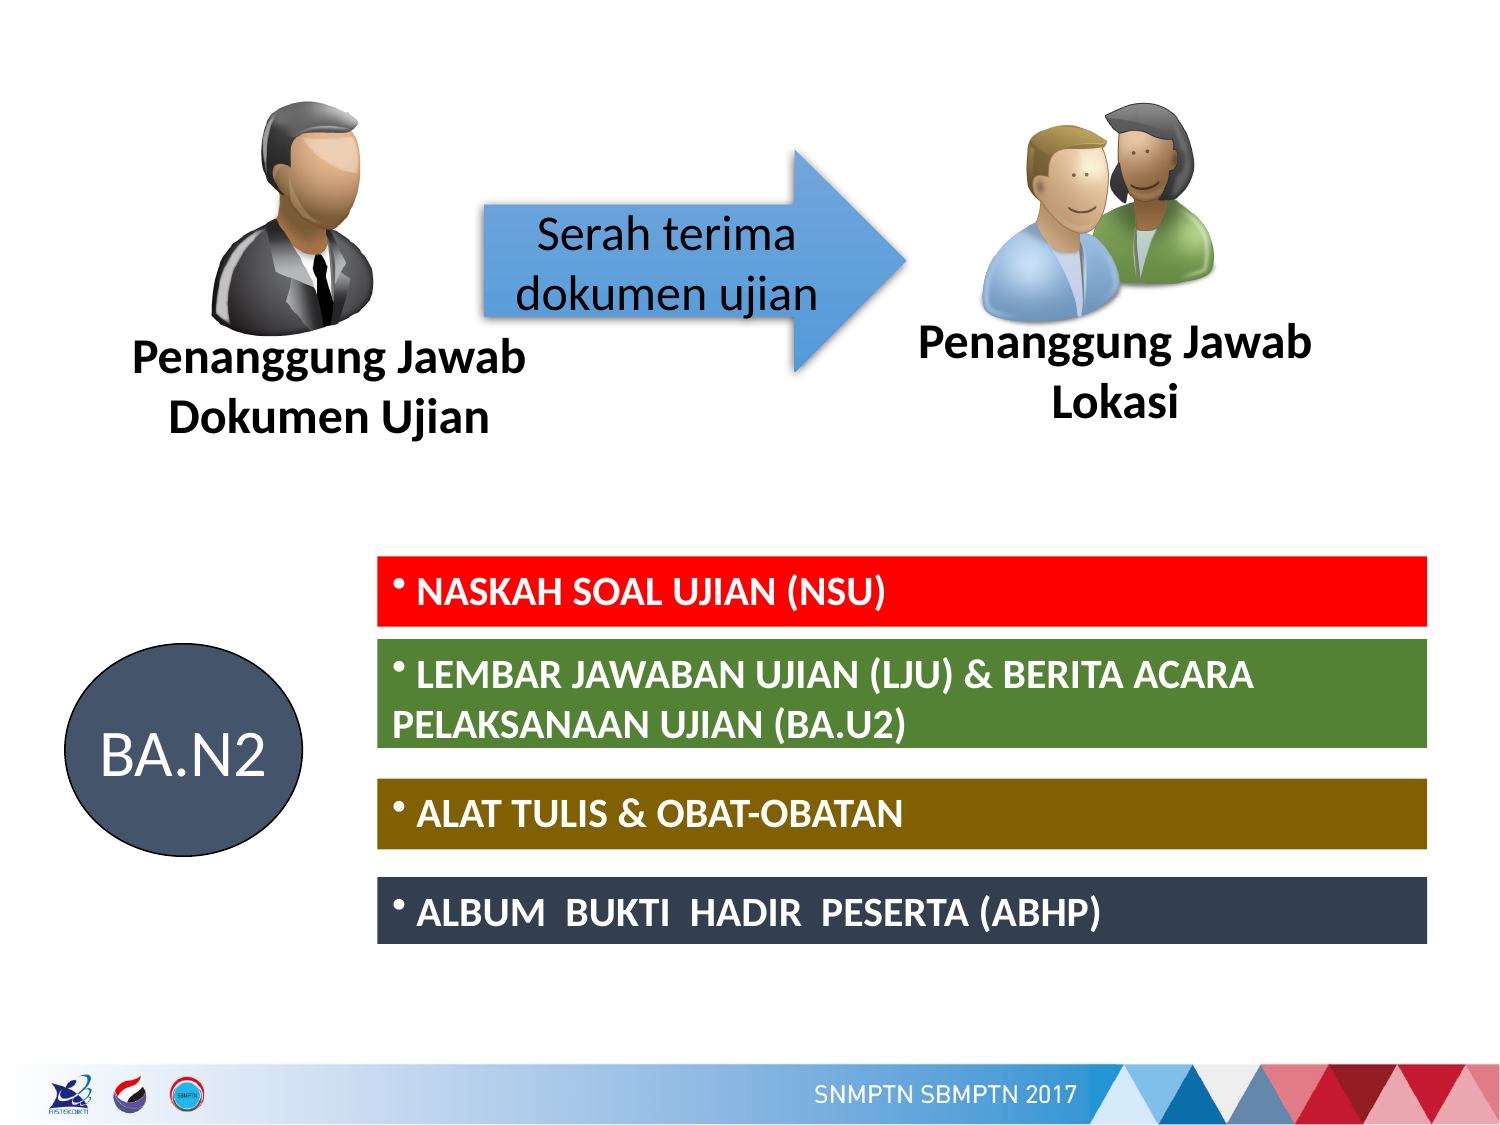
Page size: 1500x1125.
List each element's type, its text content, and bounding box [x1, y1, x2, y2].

text_box ALAT TULIS & OBAT-OBATAN [377, 778, 1428, 850]
text_box Serah terima dokumen ujian [483, 149, 906, 372]
picture [0, 1063, 1500, 1125]
text_box Penanggung Jawab Lokasi [903, 301, 1328, 437]
text_box NASKAH SOAL UJIAN (NSU) [377, 556, 1428, 627]
text_box ALBUM BUKTI HADIR PESERTA (ABHP) [377, 877, 1428, 944]
text_box Penanggung Jawab Dokumen Ujian [117, 315, 542, 451]
text_box BA.N2 [64, 643, 303, 857]
text_box LEMBAR JAWABAN UJIAN (LJU) & BERITA ACARA PELAKSANAAN UJIAN (BA.U2) [377, 639, 1428, 748]
picture [184, 101, 420, 337]
picture [977, 89, 1228, 340]
